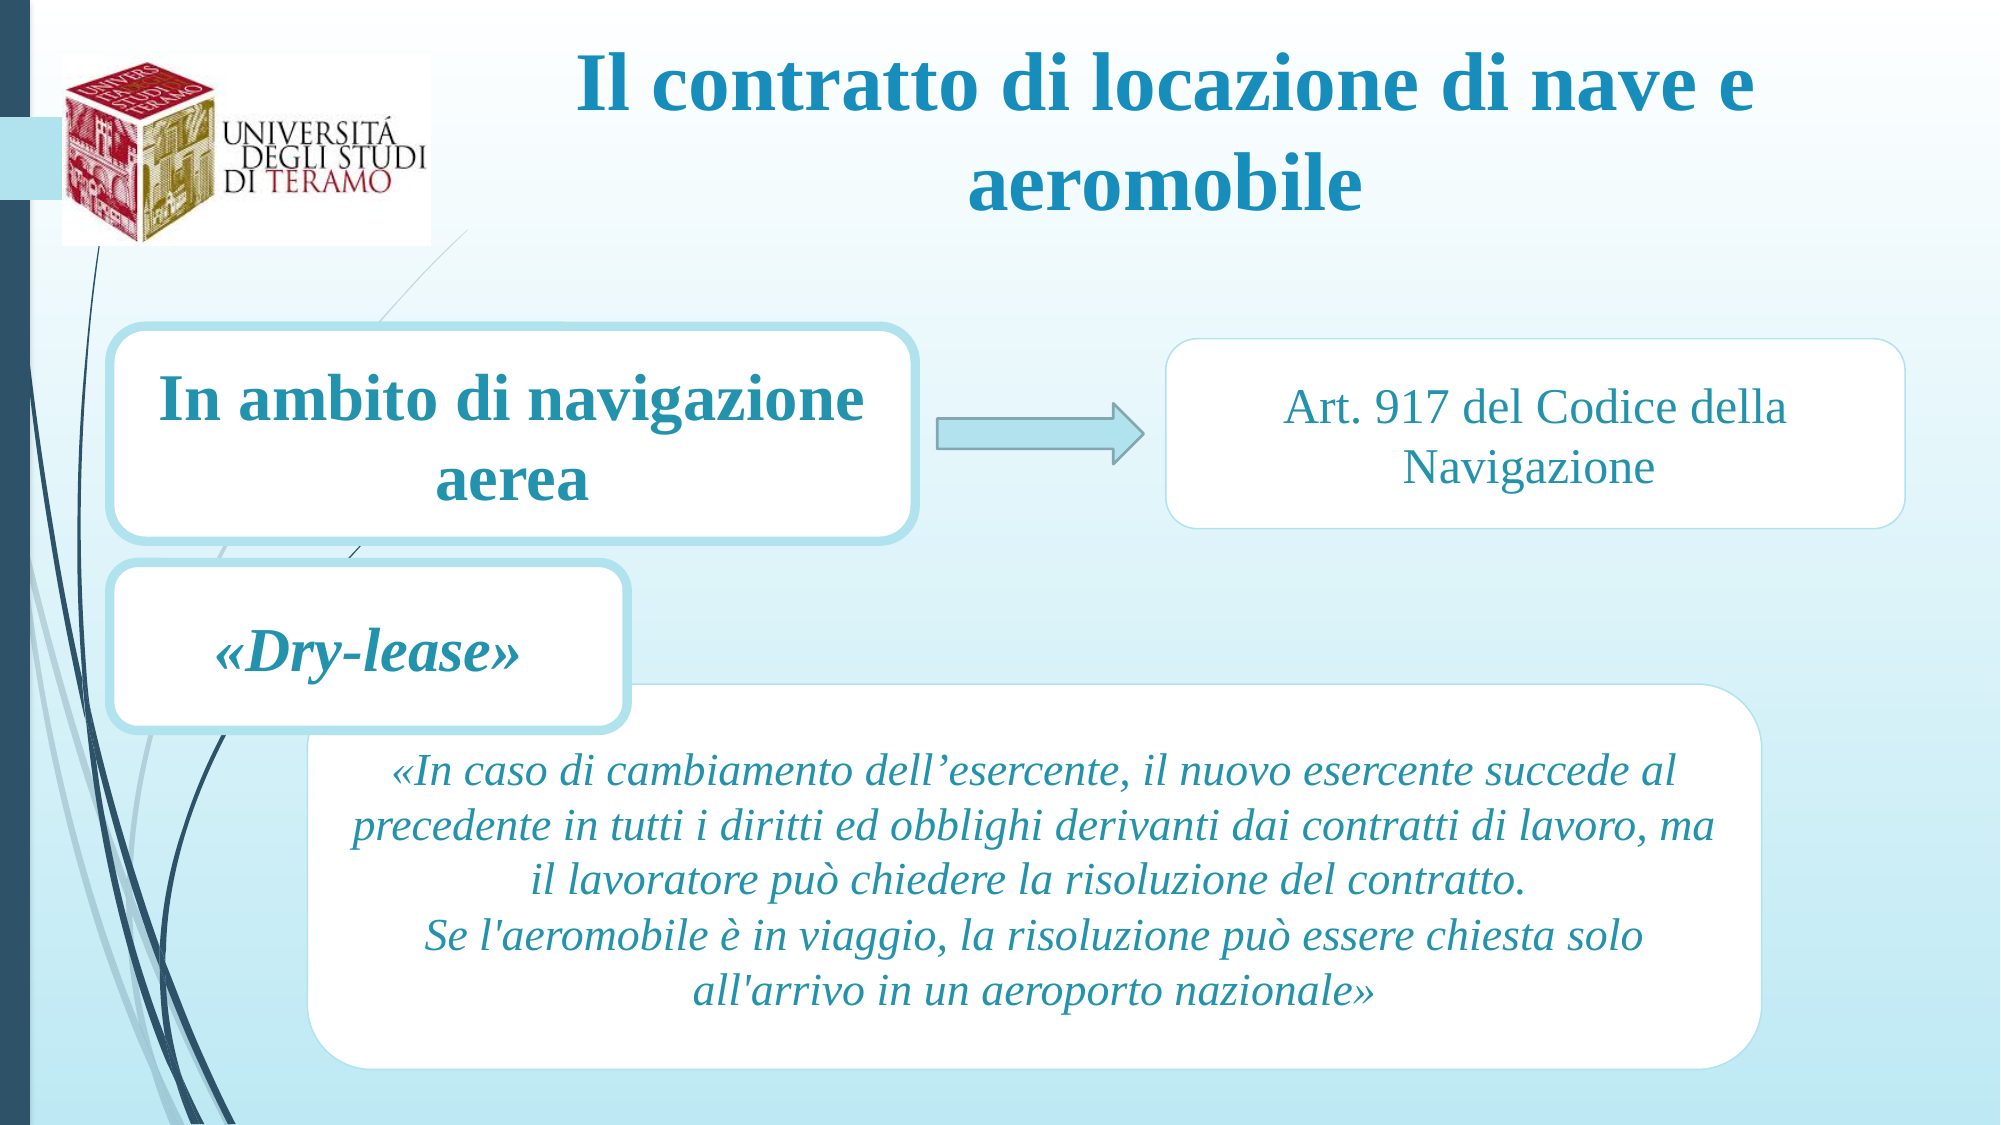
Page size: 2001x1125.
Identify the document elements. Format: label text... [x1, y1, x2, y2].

text_box «Dry-lease» [108, 561, 629, 732]
text_box [935, 402, 1145, 466]
picture [61, 55, 431, 246]
text_box Art. 917 del Codice della Navigazione [1164, 337, 1907, 531]
text_box «In caso di cambiamento dell’esercente, il nuovo esercente succede al precedente in tutti i diritti ed obblighi derivanti dai contratti di lavoro, ma il lavoratore può chiedere la risoluzione del contratto. Se l'aeromobile è in viaggio, la risoluzione può essere chiesta solo all'arrivo in un aeroporto nazionale» [306, 682, 1764, 1071]
title Il contratto di locazione di nave e aeromobile [480, 19, 1851, 235]
text_box In ambito di navigazione aerea [108, 324, 917, 543]
